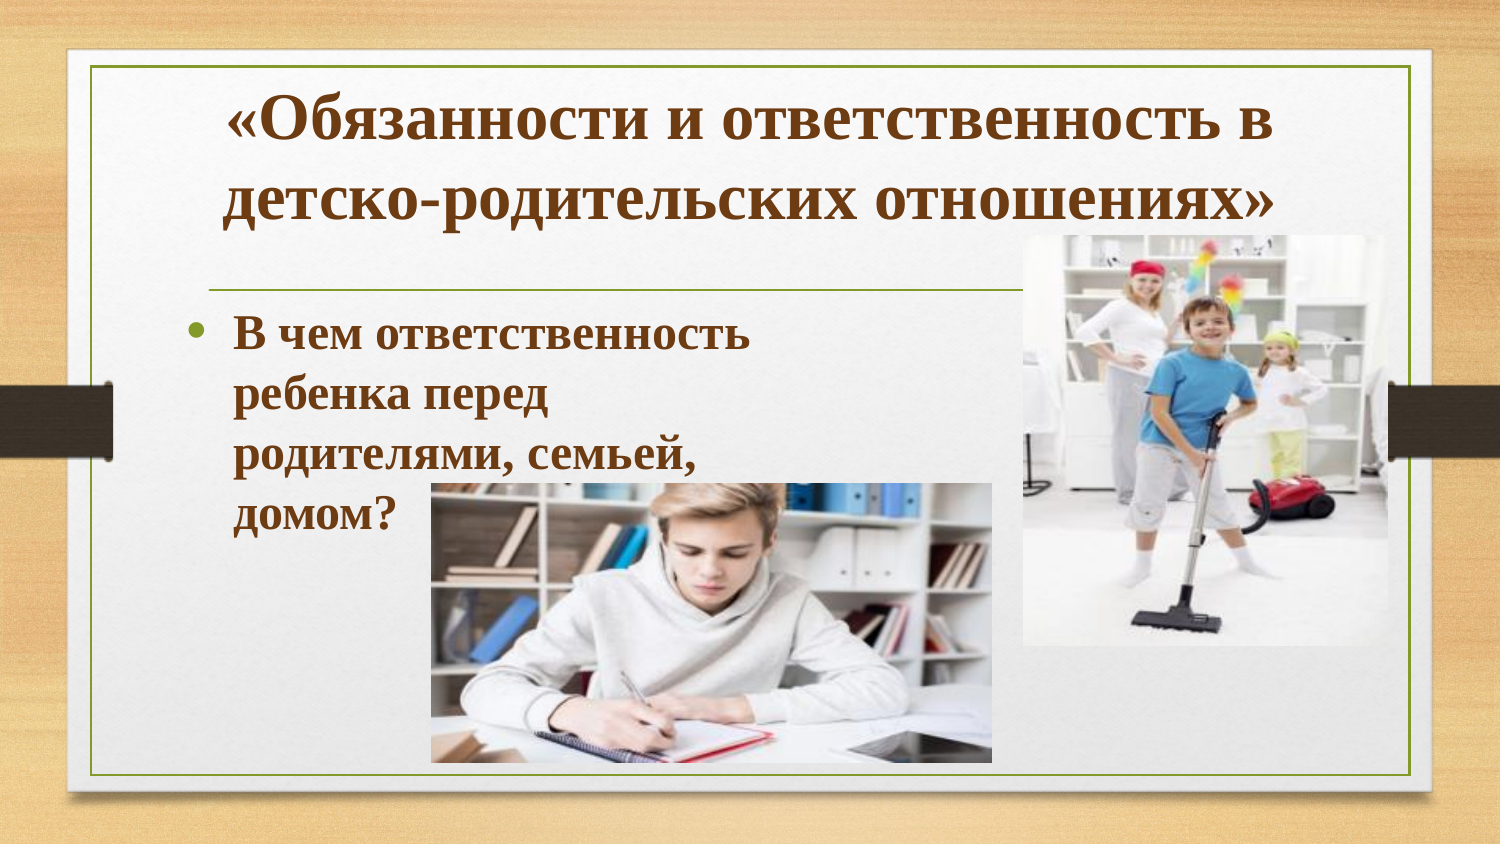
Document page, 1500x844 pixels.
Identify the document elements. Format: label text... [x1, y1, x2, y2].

picture [0, 0, 1500, 844]
title «Обязанности и ответственность в детско-родительских отношениях» [193, 112, 1309, 273]
list В чем ответственность ребенка перед родителями, семьей, домом? [171, 291, 823, 716]
